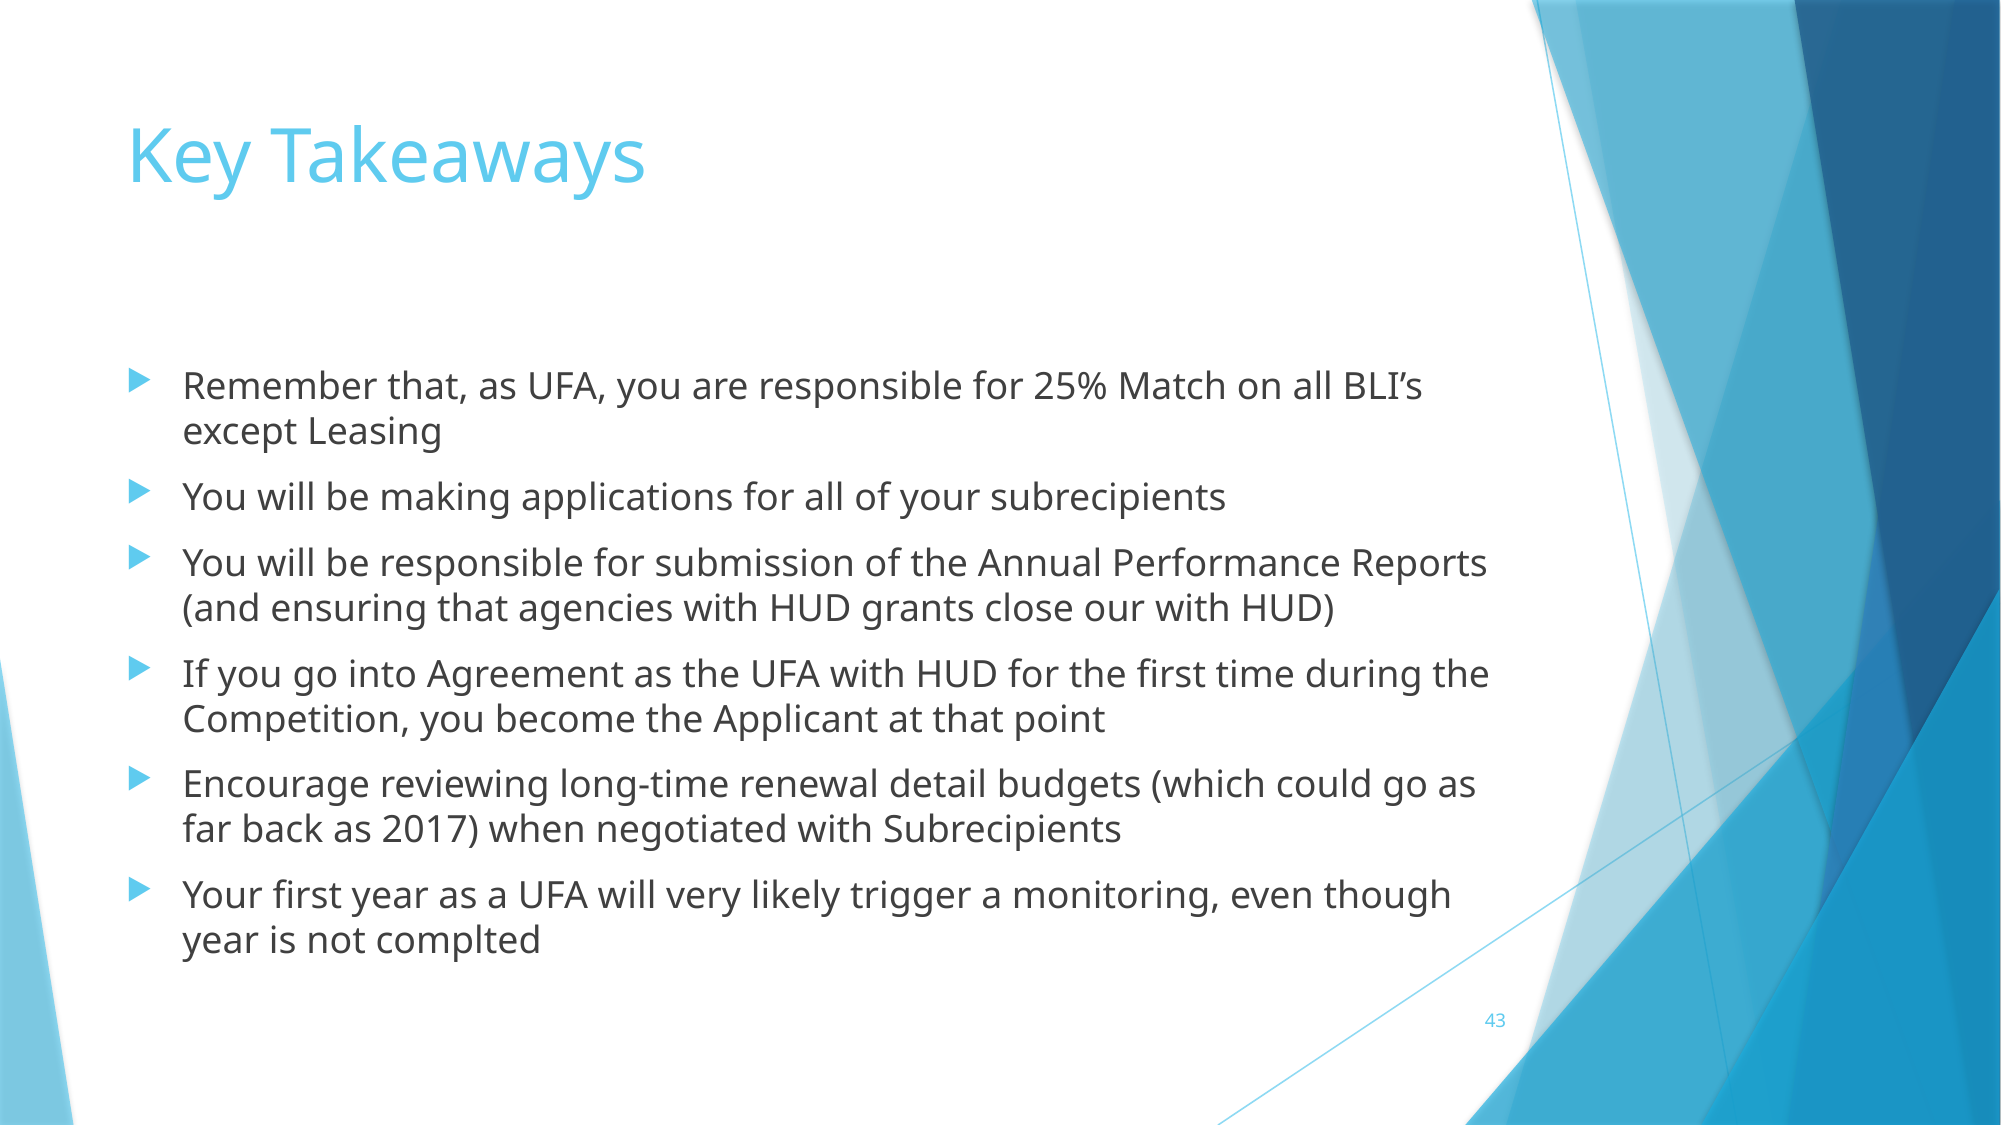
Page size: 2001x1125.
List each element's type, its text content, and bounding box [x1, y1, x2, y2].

slide_number 43 [1409, 991, 1522, 1051]
list Remember that, as UFA, you are responsible for 25% Match on all BLI’s except Leasing You will be making applications for all of your subrecipients You will be responsible for submission of the Annual Performance Reports (and ensuring that agencies with HUD grants close our with HUD) If you go into Agreement as the UFA with HUD for the first time during the Competition, you become the Applicant at that point Encourage reviewing long-time renewal detail budgets (which could go as far back as 2017) when negotiated with Subrecipients Your first year as a UFA will very likely trigger a monitoring, even though year is not complted [111, 354, 1522, 992]
title Key Takeaways [111, 99, 1522, 317]
